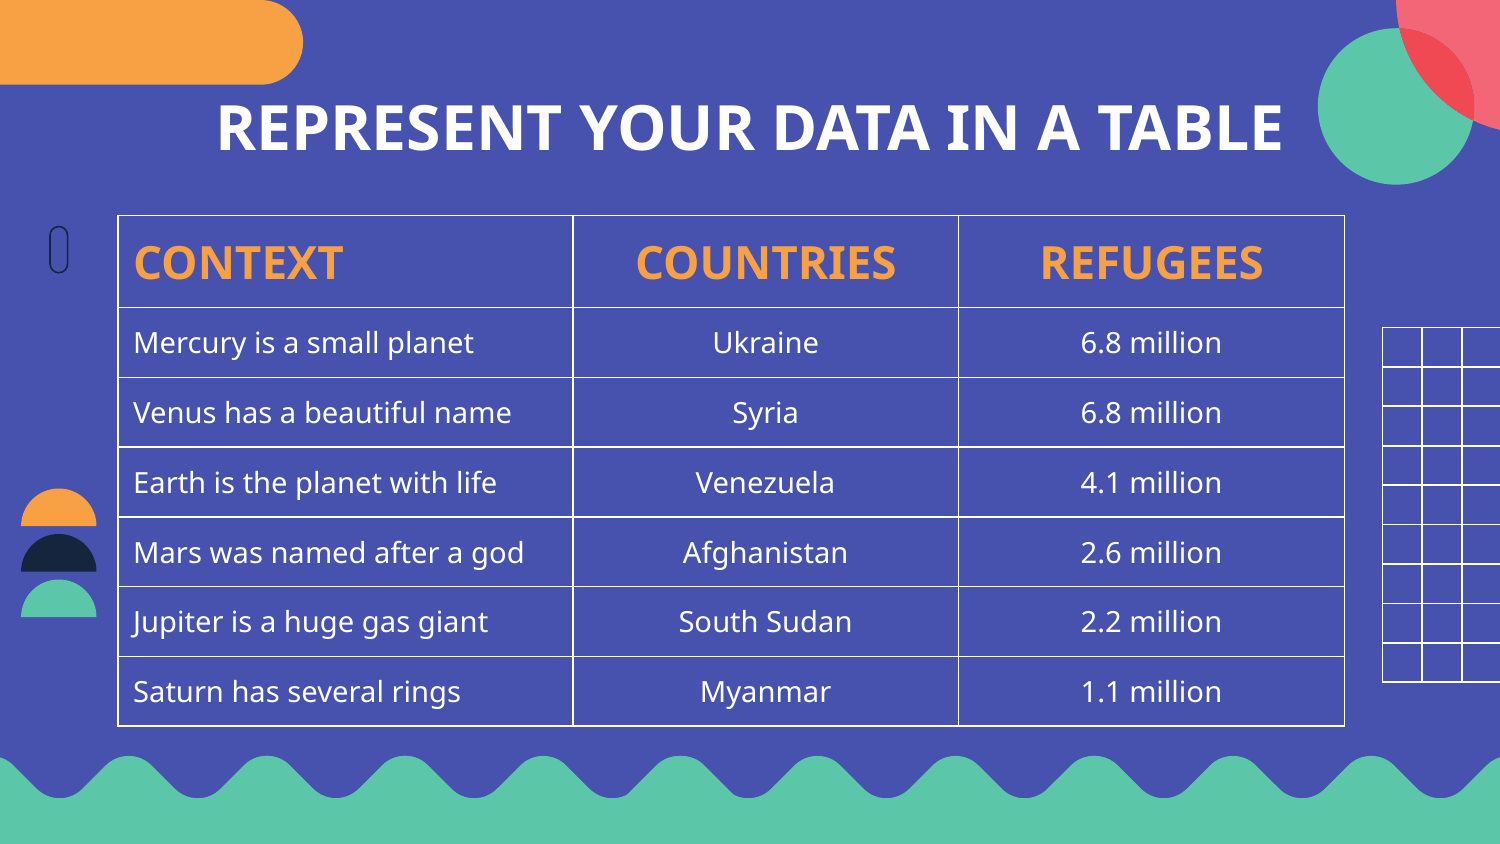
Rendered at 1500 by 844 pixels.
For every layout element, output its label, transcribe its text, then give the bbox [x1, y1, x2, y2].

table_cell 1.1 million [959, 657, 1344, 725]
table_cell Ukraine [574, 308, 958, 377]
table_cell 4.1 million [959, 448, 1344, 516]
table_cell South Sudan [574, 587, 958, 656]
table_cell Afghanistan [574, 518, 958, 586]
table_header CONTEXT [119, 216, 572, 307]
table_cell Myanmar [574, 657, 958, 725]
table_cell Earth is the planet with life [119, 448, 572, 516]
table_cell Saturn has several rings [119, 657, 572, 725]
title REPRESENT YOUR DATA IN A TABLE [118, 72, 1382, 167]
table_cell 6.8 million [959, 378, 1344, 446]
table_cell Mars was named after a god [119, 518, 572, 586]
table_cell 2.2 million [959, 587, 1344, 656]
table_cell Jupiter is a huge gas giant [119, 587, 572, 656]
table_cell 2.6 million [959, 518, 1344, 586]
table_cell Syria [574, 378, 958, 446]
table_cell Mercury is a small planet [119, 308, 572, 377]
table_cell 6.8 million [959, 308, 1344, 377]
table_header REFUGEES [959, 216, 1344, 307]
table_cell Venezuela [574, 448, 958, 516]
table_header COUNTRIES [574, 216, 958, 307]
table_cell Venus has a beautiful name [119, 378, 572, 446]
